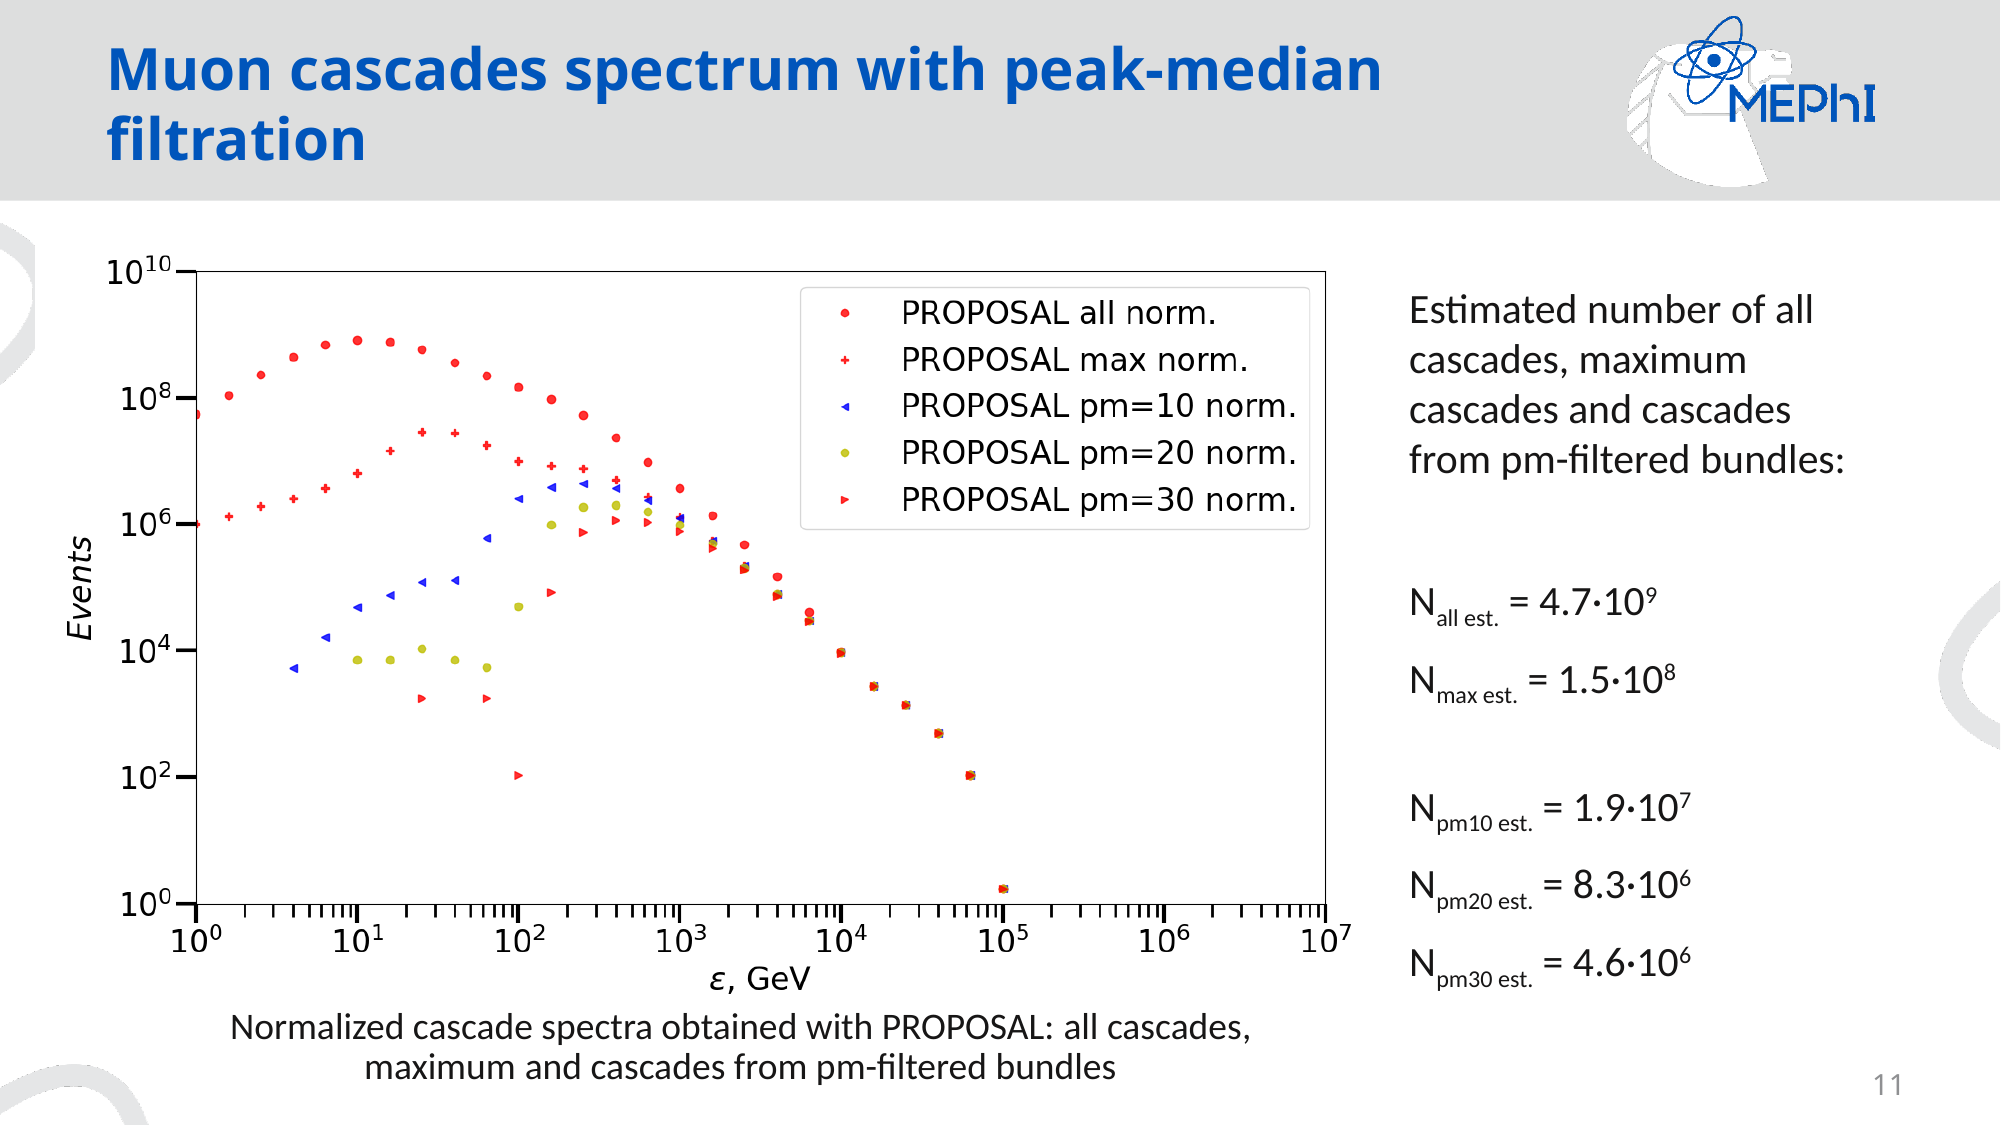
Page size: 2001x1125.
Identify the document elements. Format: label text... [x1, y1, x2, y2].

picture [0, 1032, 162, 1125]
picture [0, 208, 1385, 1028]
title Muon cascades spectrum with peak-median filtration [91, 23, 1574, 180]
picture [1919, 554, 2001, 767]
picture [1611, 6, 1910, 196]
text_box Estimated number of all cascades, maximum cascades and cascades from pm-filtered bundles: Nall est. = 4.7·109 Nmax est. = 1.5·108 Npm10 est. = 1.9·107 Npm20 est. = 8.3·106 Npm30 est. = 4.6·106 [1394, 274, 1870, 1027]
text_box Normalized cascade spectra obtained with PROPOSAL: all cascades, maximum and cascades from pm-filtered bundles [154, 1028, 1328, 1081]
